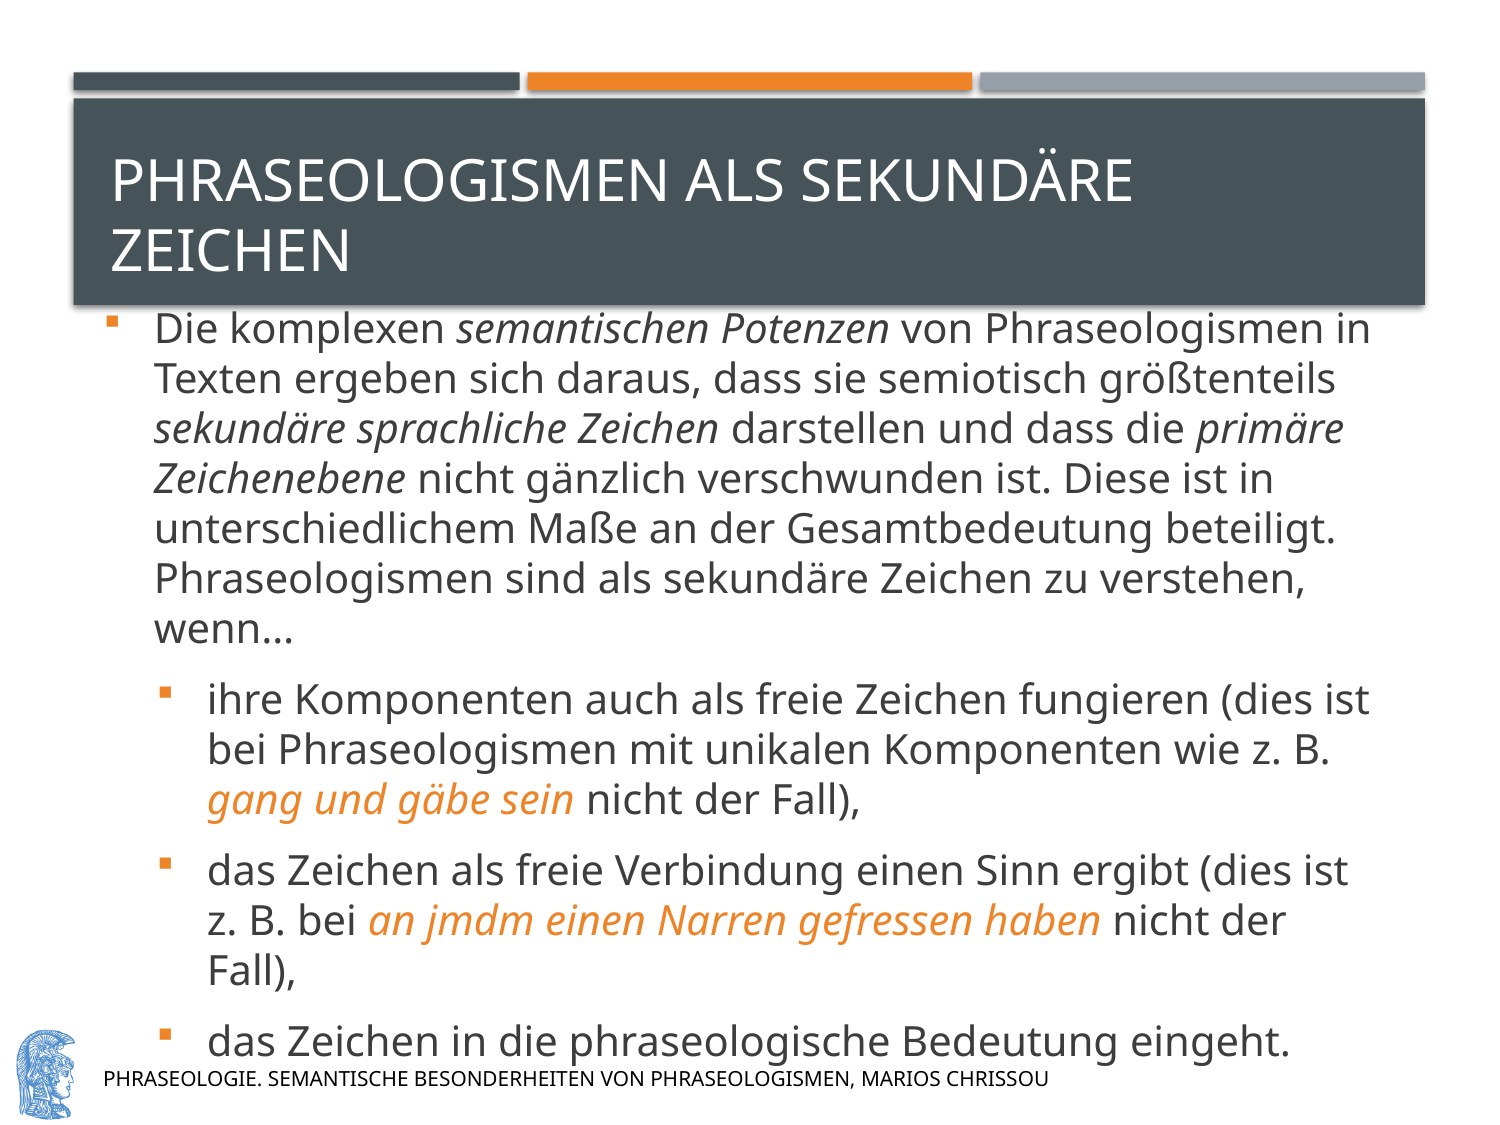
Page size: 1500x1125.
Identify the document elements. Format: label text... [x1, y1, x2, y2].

list Die komplexen semantischen Potenzen von Phraseologismen in Texten ergeben sich daraus, dass sie semiotisch größtenteils sekundäre sprachliche Zeichen darstellen und dass die primäre Zeichenebene nicht gänzlich verschwunden ist. Diese ist in unterschiedlichem Maße an der Gesamtbedeutung beteiligt. Phraseologismen sind als sekundäre Zeichen zu verstehen, wenn… ihre Komponenten auch als freie Zeichen fungieren (dies ist bei Phraseologismen mit unikalen Komponenten wie z. B. gang und gäbe sein nicht der Fall), das Zeichen als freie Verbindung einen Sinn ergibt (dies ist z. B. bei an jmdm einen Narren gefressen haben nicht der Fall), das Zeichen in die phraseologische Bedeutung eingeht. [88, 385, 1400, 981]
title Phraseologismen als sekundäre Zeichen [95, 112, 1406, 291]
picture [9, 1026, 81, 1120]
